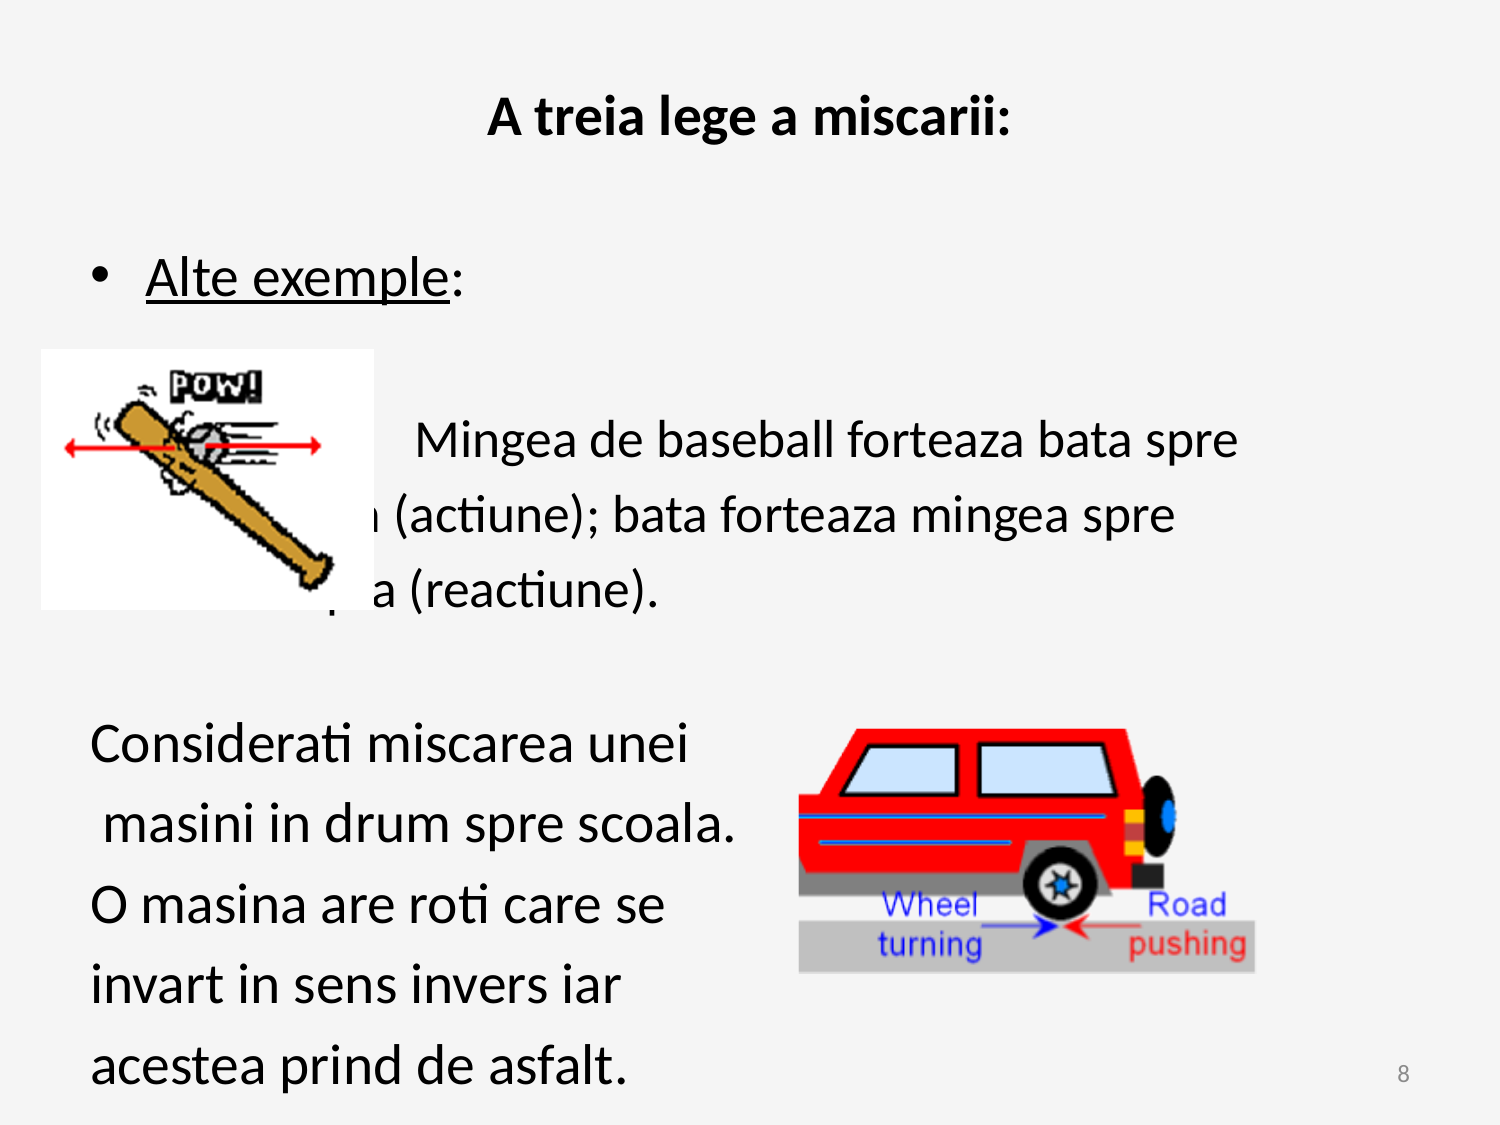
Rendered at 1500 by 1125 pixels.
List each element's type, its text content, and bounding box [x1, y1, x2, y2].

slide_number 8 [1074, 1042, 1425, 1103]
picture [796, 727, 1257, 974]
list A treia lege a miscarii: Alte exemple: Mingea de baseball forteaza bata spre stanga (actiune); bata forteaza mingea spre dreapta (reactiune). Considerati miscarea unei masini in drum spre scoala. O masina are roti care se invart in sens invers iar acestea prind de asfalt. [75, 70, 1425, 1106]
picture [41, 349, 375, 610]
